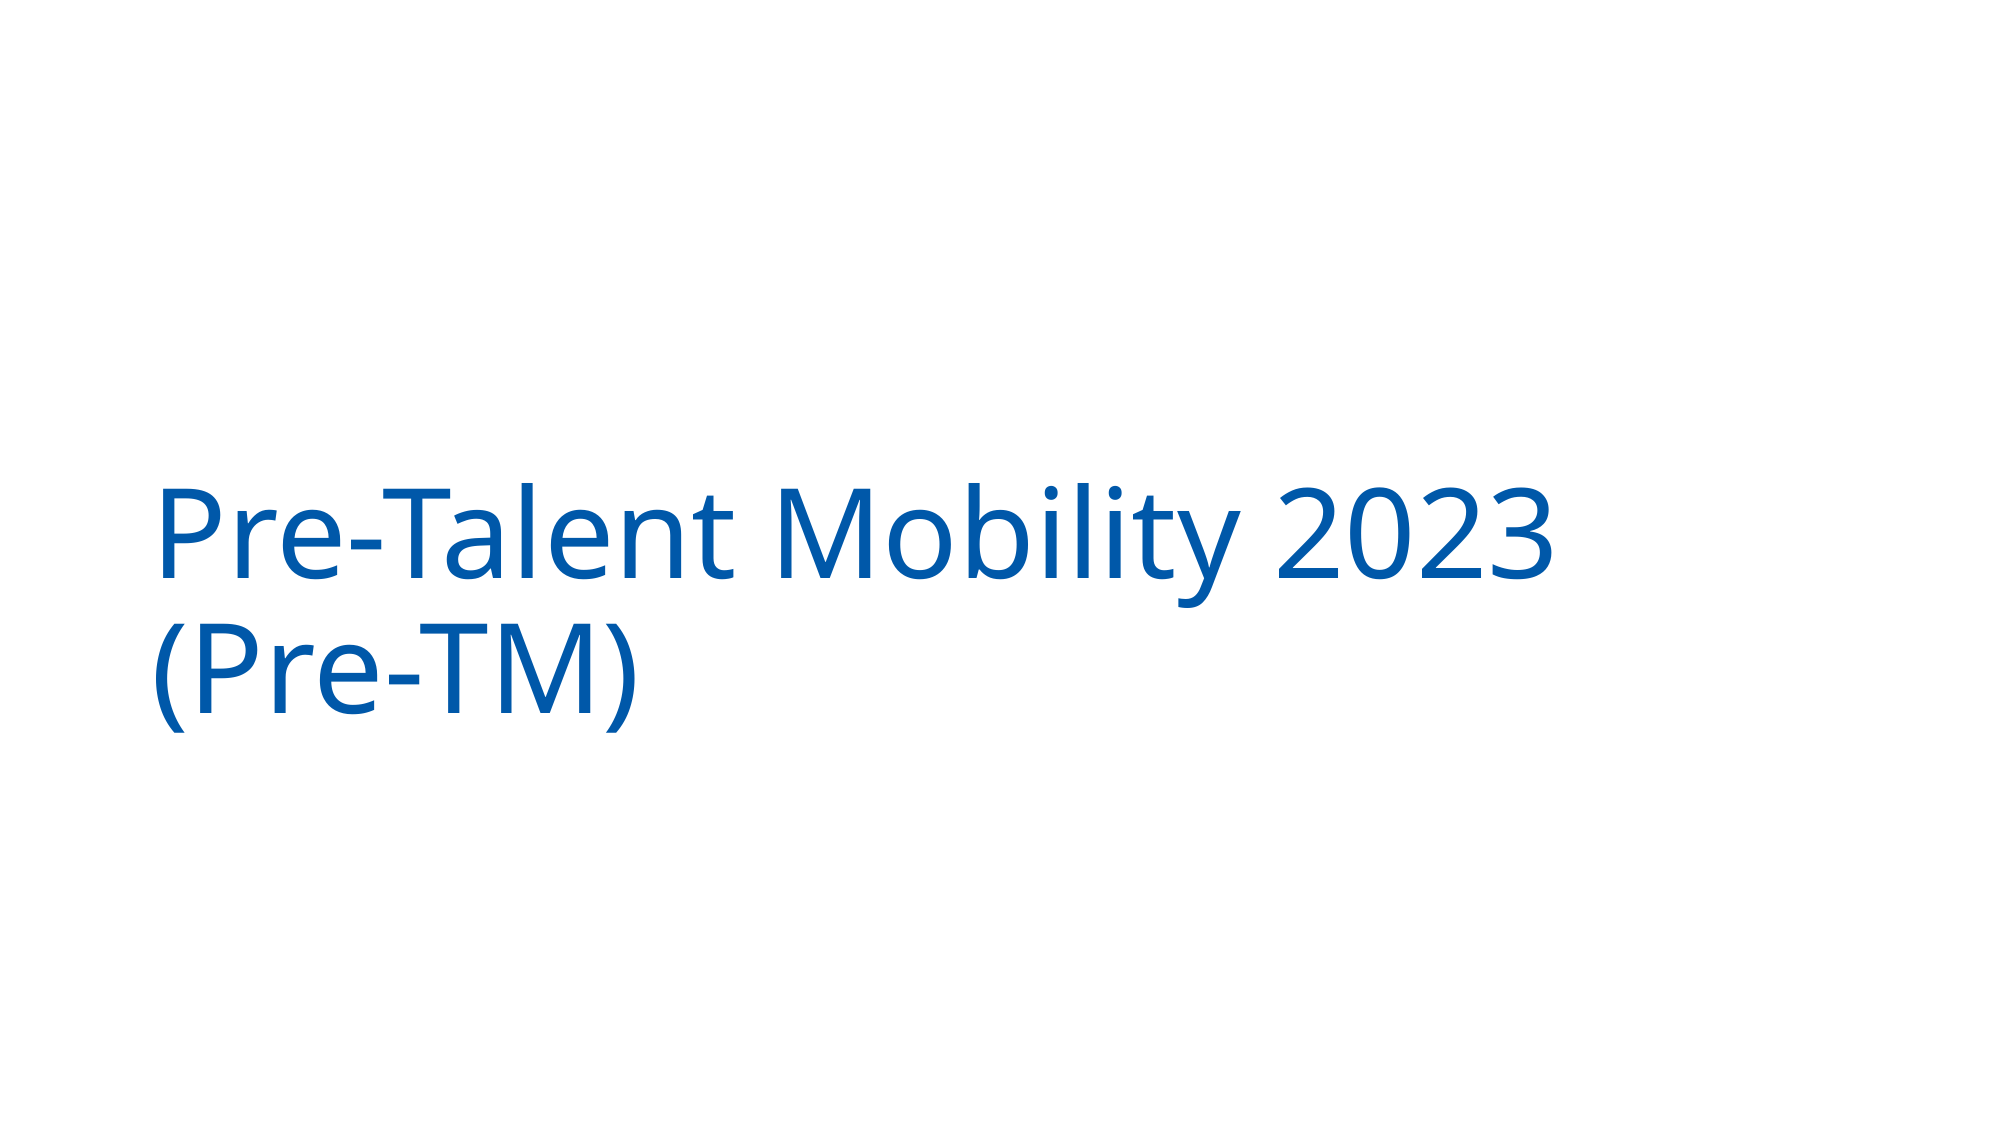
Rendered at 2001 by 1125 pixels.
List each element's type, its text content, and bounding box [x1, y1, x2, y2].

title Pre-Talent Mobility 2023 (Pre-TM) [136, 280, 1862, 749]
